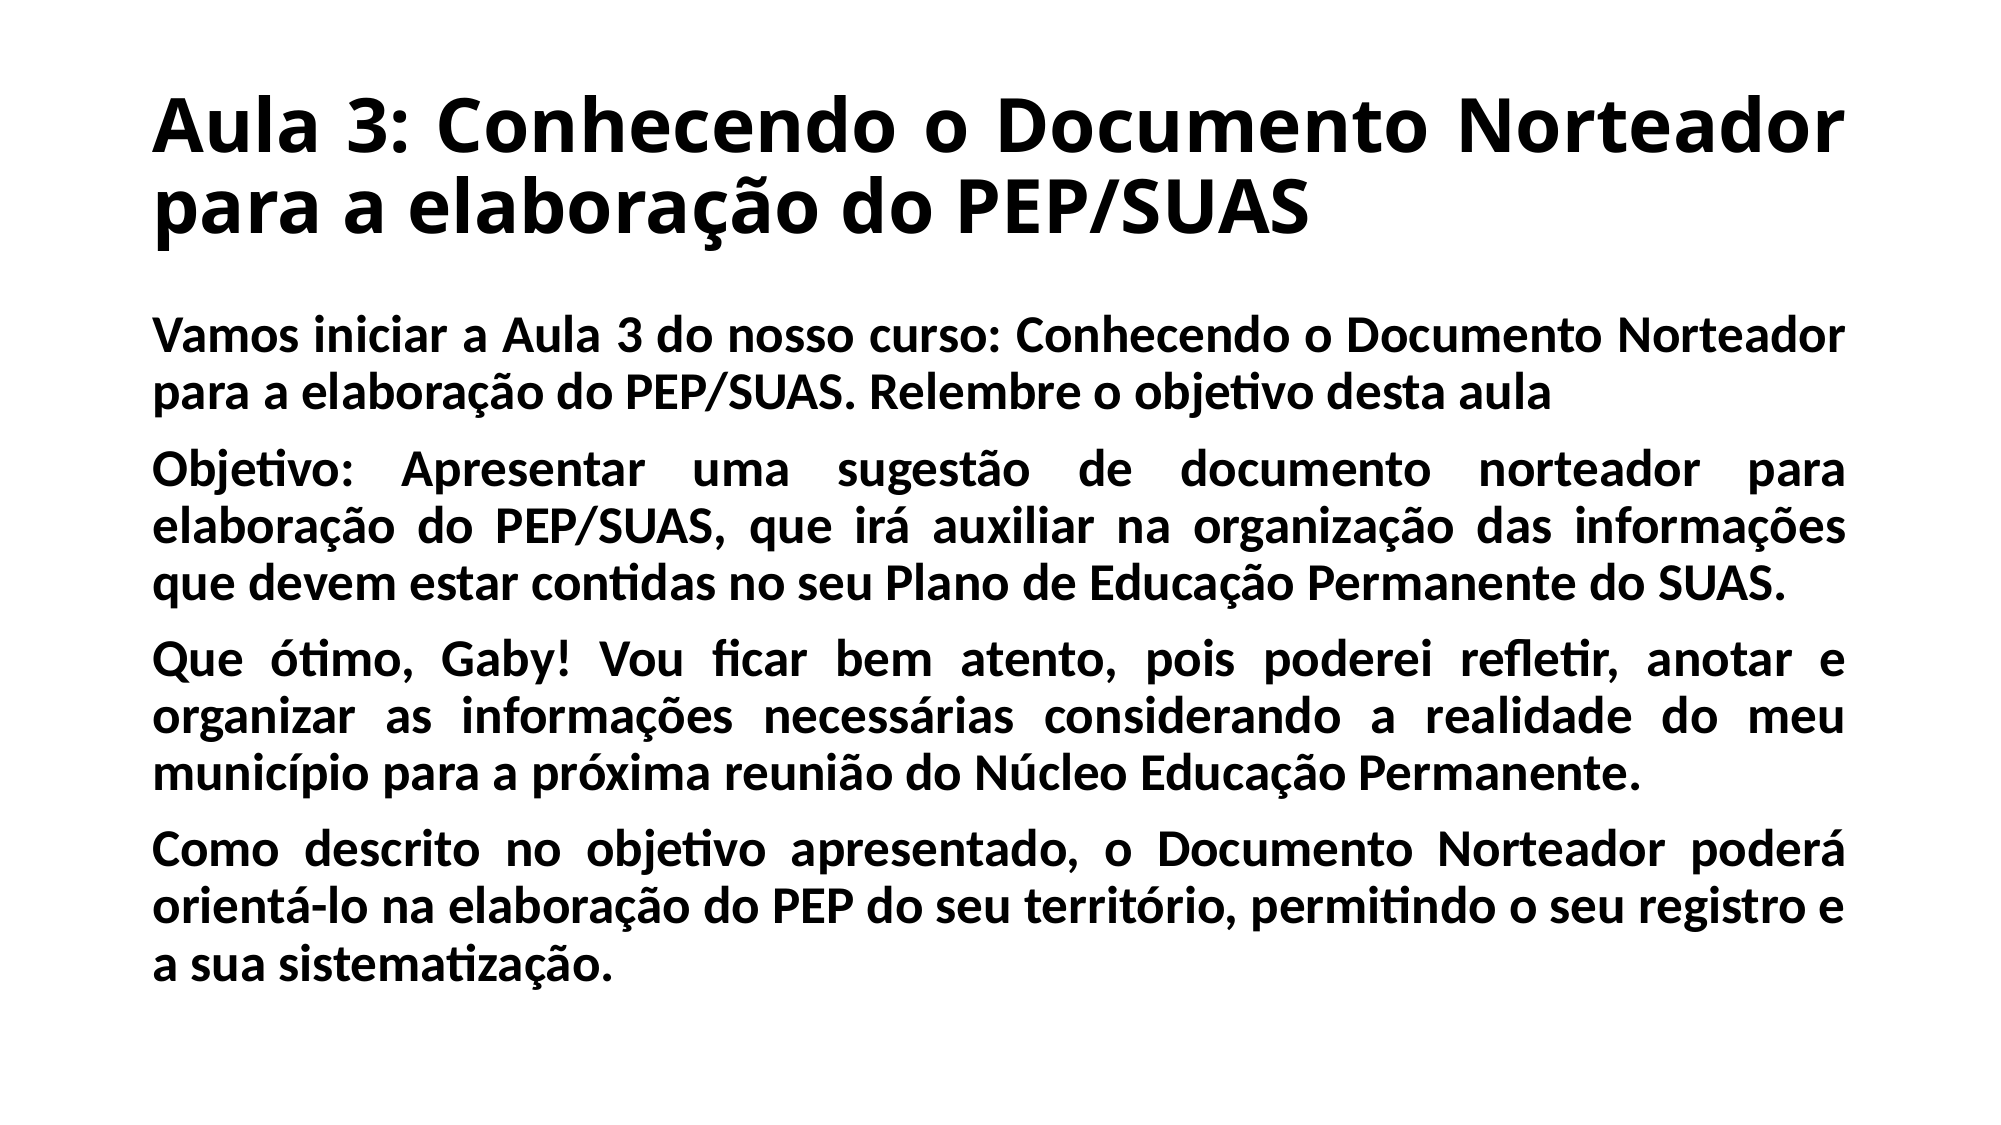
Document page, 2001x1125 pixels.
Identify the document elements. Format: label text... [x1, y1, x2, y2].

title Aula 3: Conhecendo o Documento Norteador para a elaboração do PEP/SUAS [137, 59, 1863, 278]
list Vamos iniciar a Aula 3 do nosso curso: Conhecendo o Documento Norteador para a elaboração do PEP/SUAS. Relembre o objetivo desta aula Objetivo: Apresentar uma sugestão de documento norteador para elaboração do PEP/SUAS, que irá auxiliar na organização das informações que devem estar contidas no seu Plano de Educação Permanente do SUAS. Que ótimo, Gaby! Vou ficar bem atento, pois poderei refletir, anotar e organizar as informações necessárias considerando a realidade do meu município para a próxima reunião do Núcleo Educação Permanente. Como descrito no objetivo apresentado, o Documento Norteador poderá orientá-lo na elaboração do PEP do seu território, permitindo o seu registro e a sua sistematização. [137, 299, 1863, 1014]
